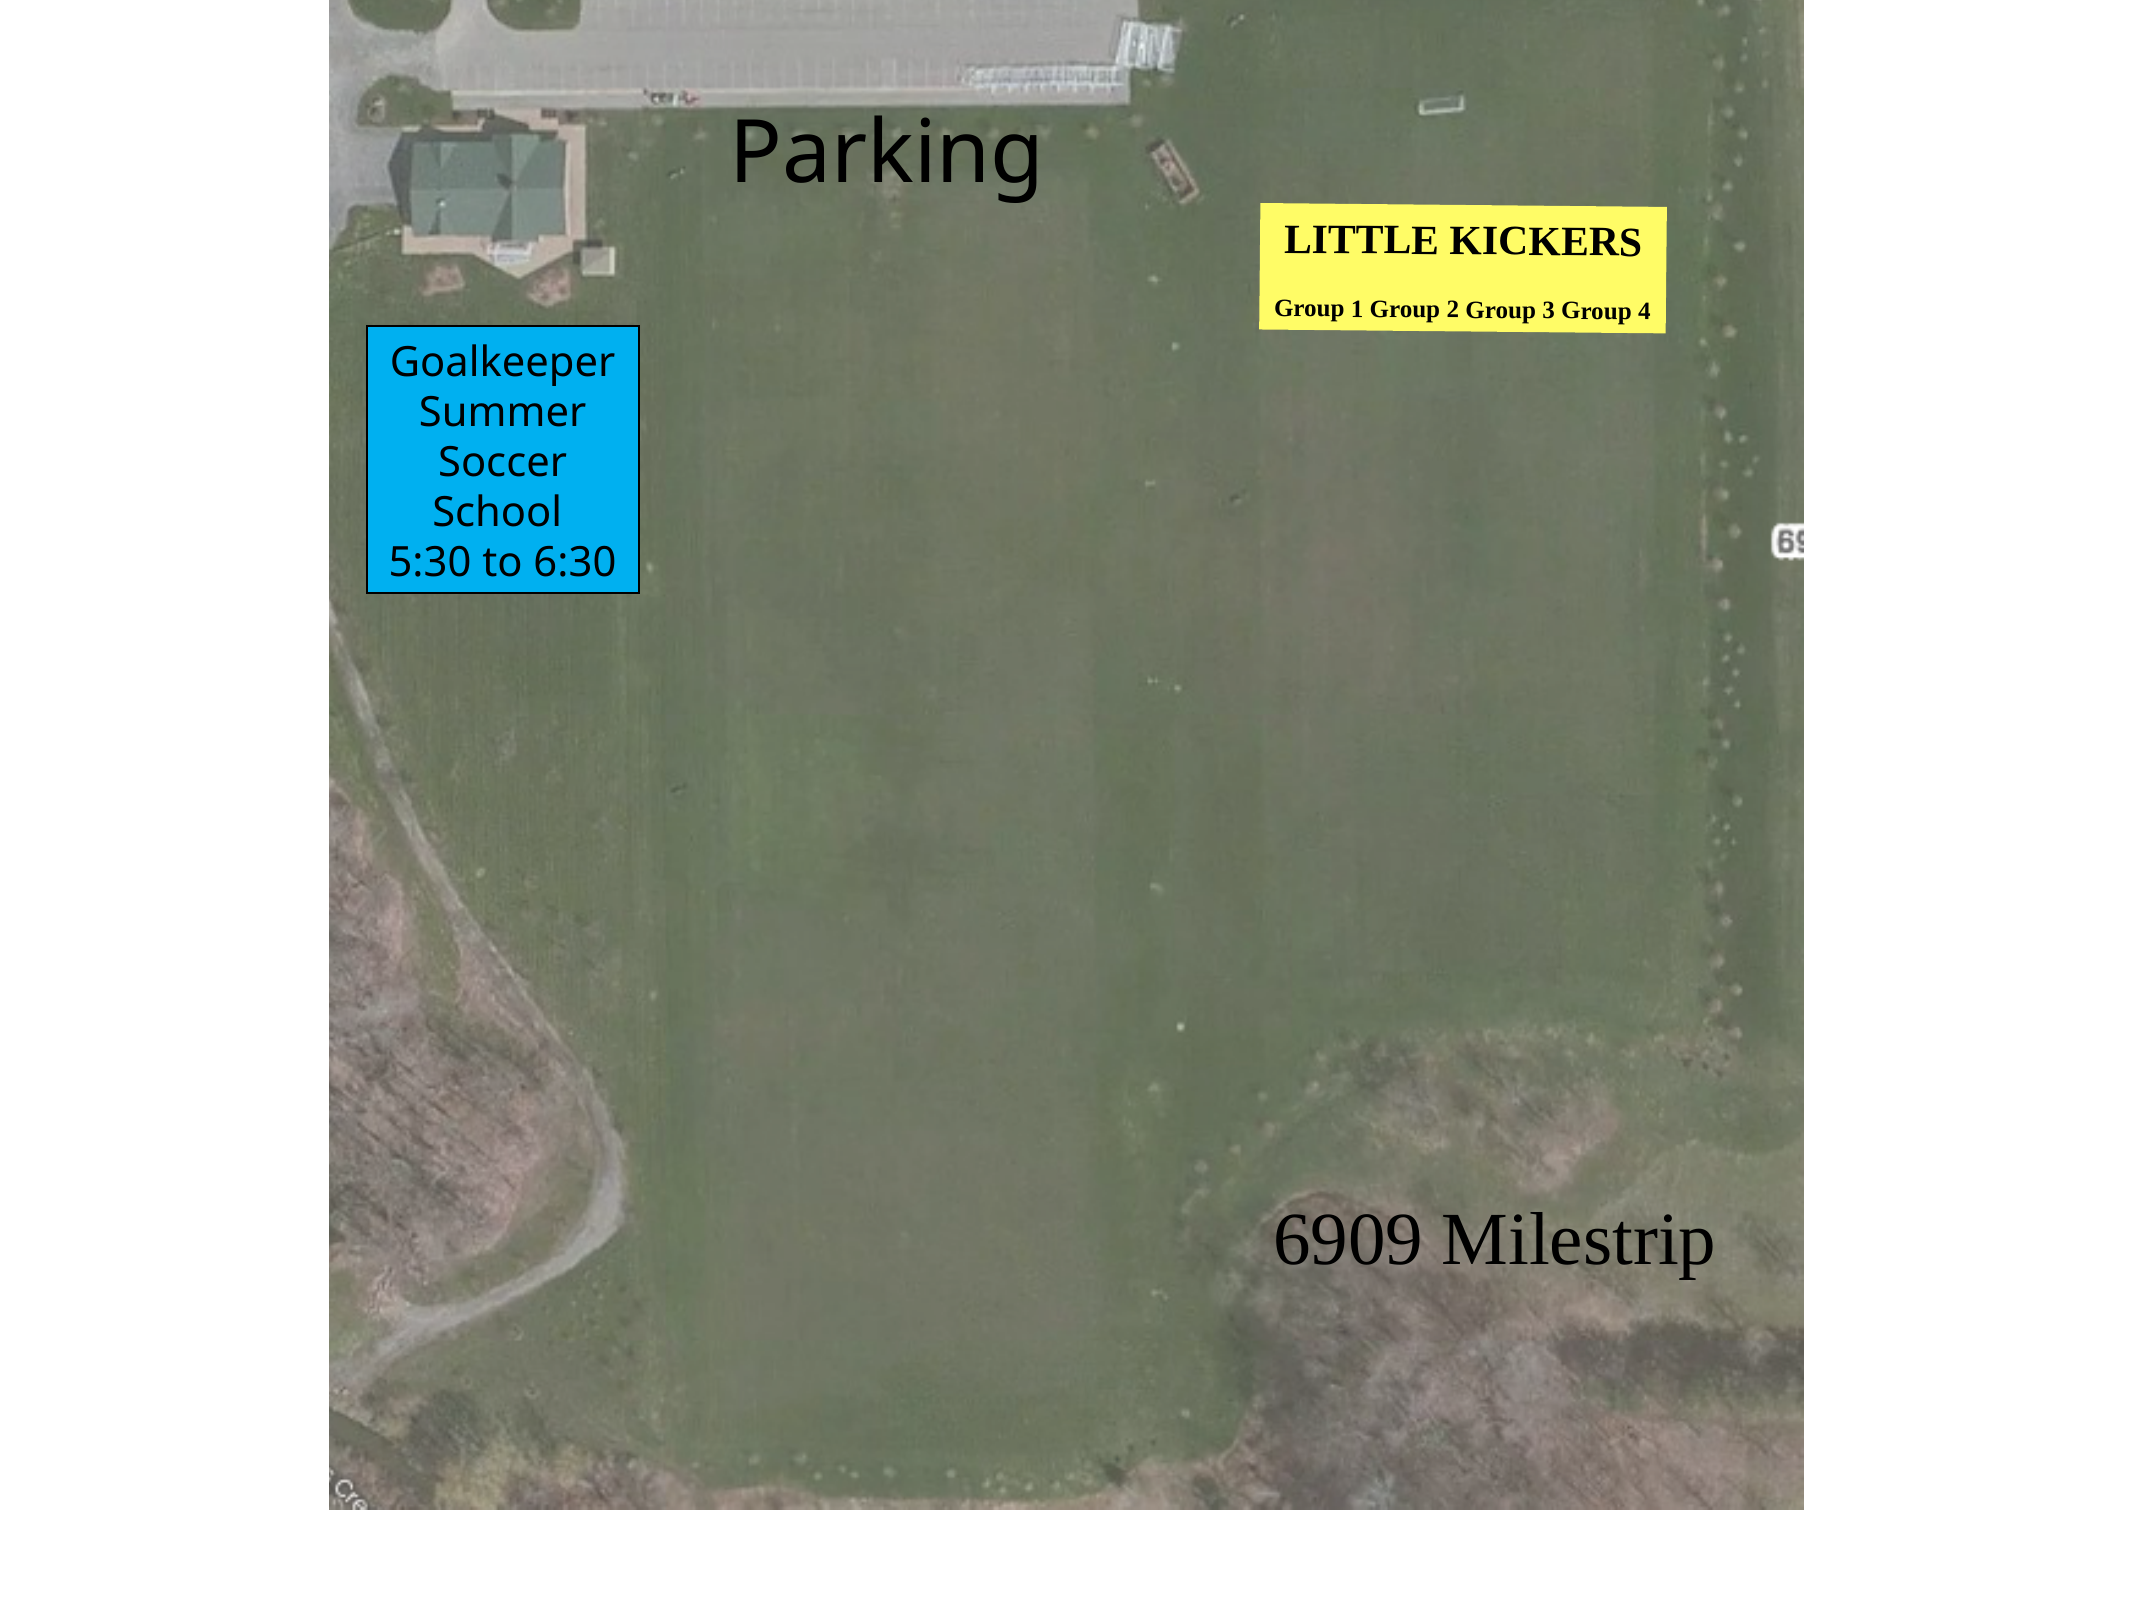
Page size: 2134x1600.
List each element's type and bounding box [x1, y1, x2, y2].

picture [329, 0, 1804, 1510]
